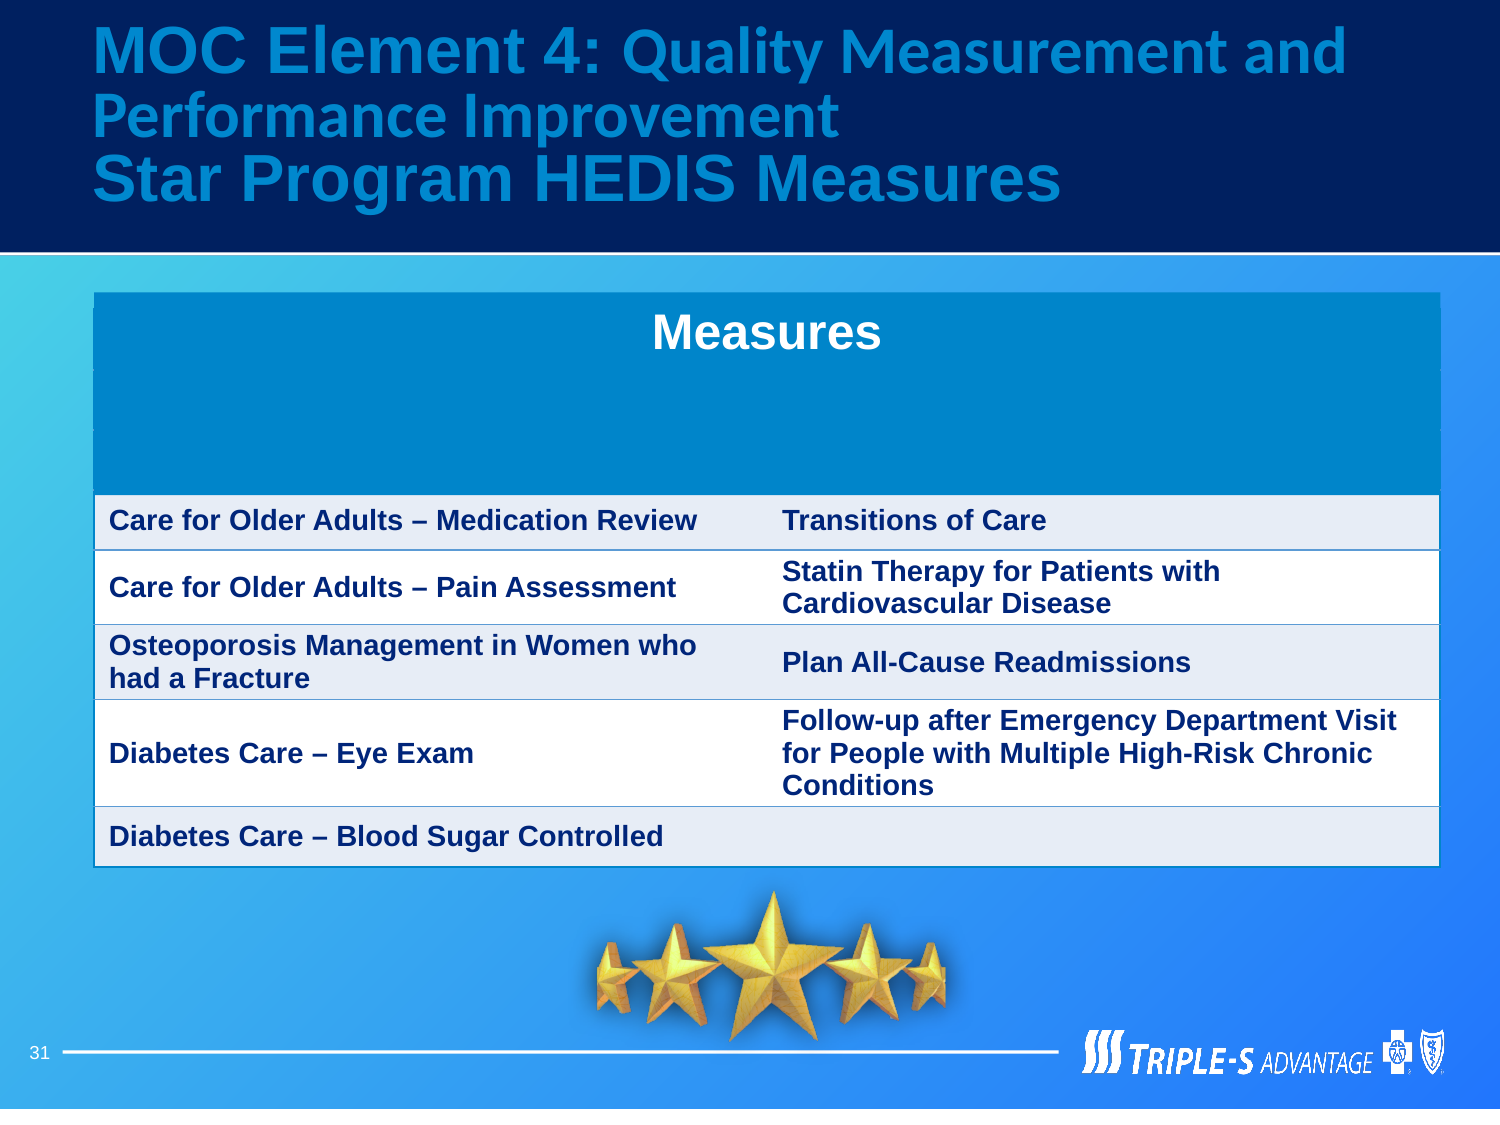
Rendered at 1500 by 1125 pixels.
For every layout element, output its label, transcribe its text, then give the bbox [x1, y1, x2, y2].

table_cell [767, 807, 1439, 866]
picture [1081, 1029, 1445, 1087]
picture [0, 1109, 1500, 1125]
table_cell Statin Therapy for Patients with Cardiovascular Disease [767, 551, 1439, 624]
table_cell Care for Older Adults – Pain Assessment [95, 551, 767, 624]
slide_number 31 [14, 1022, 94, 1082]
text_box MOC Element 4: Quality Measurement and Performance Improvement Star Program HEDIS Measures [81, 61, 1500, 177]
table_cell Plan All-Cause Readmissions [767, 625, 1439, 699]
title Measures [94, 292, 1441, 496]
table_cell Osteoporosis Management in Women who had a Fracture [95, 625, 767, 699]
table_cell Care for Older Adults – Medication Review [95, 496, 767, 549]
table_cell Follow-up after Emergency Department Visit for People with Multiple High-Risk Chronic Conditions [767, 700, 1439, 806]
table_cell Diabetes Care – Blood Sugar Controlled [95, 807, 767, 866]
table_cell Transitions of Care [767, 496, 1439, 549]
table_cell Diabetes Care – Eye Exam [95, 700, 767, 806]
picture [588, 869, 953, 1066]
